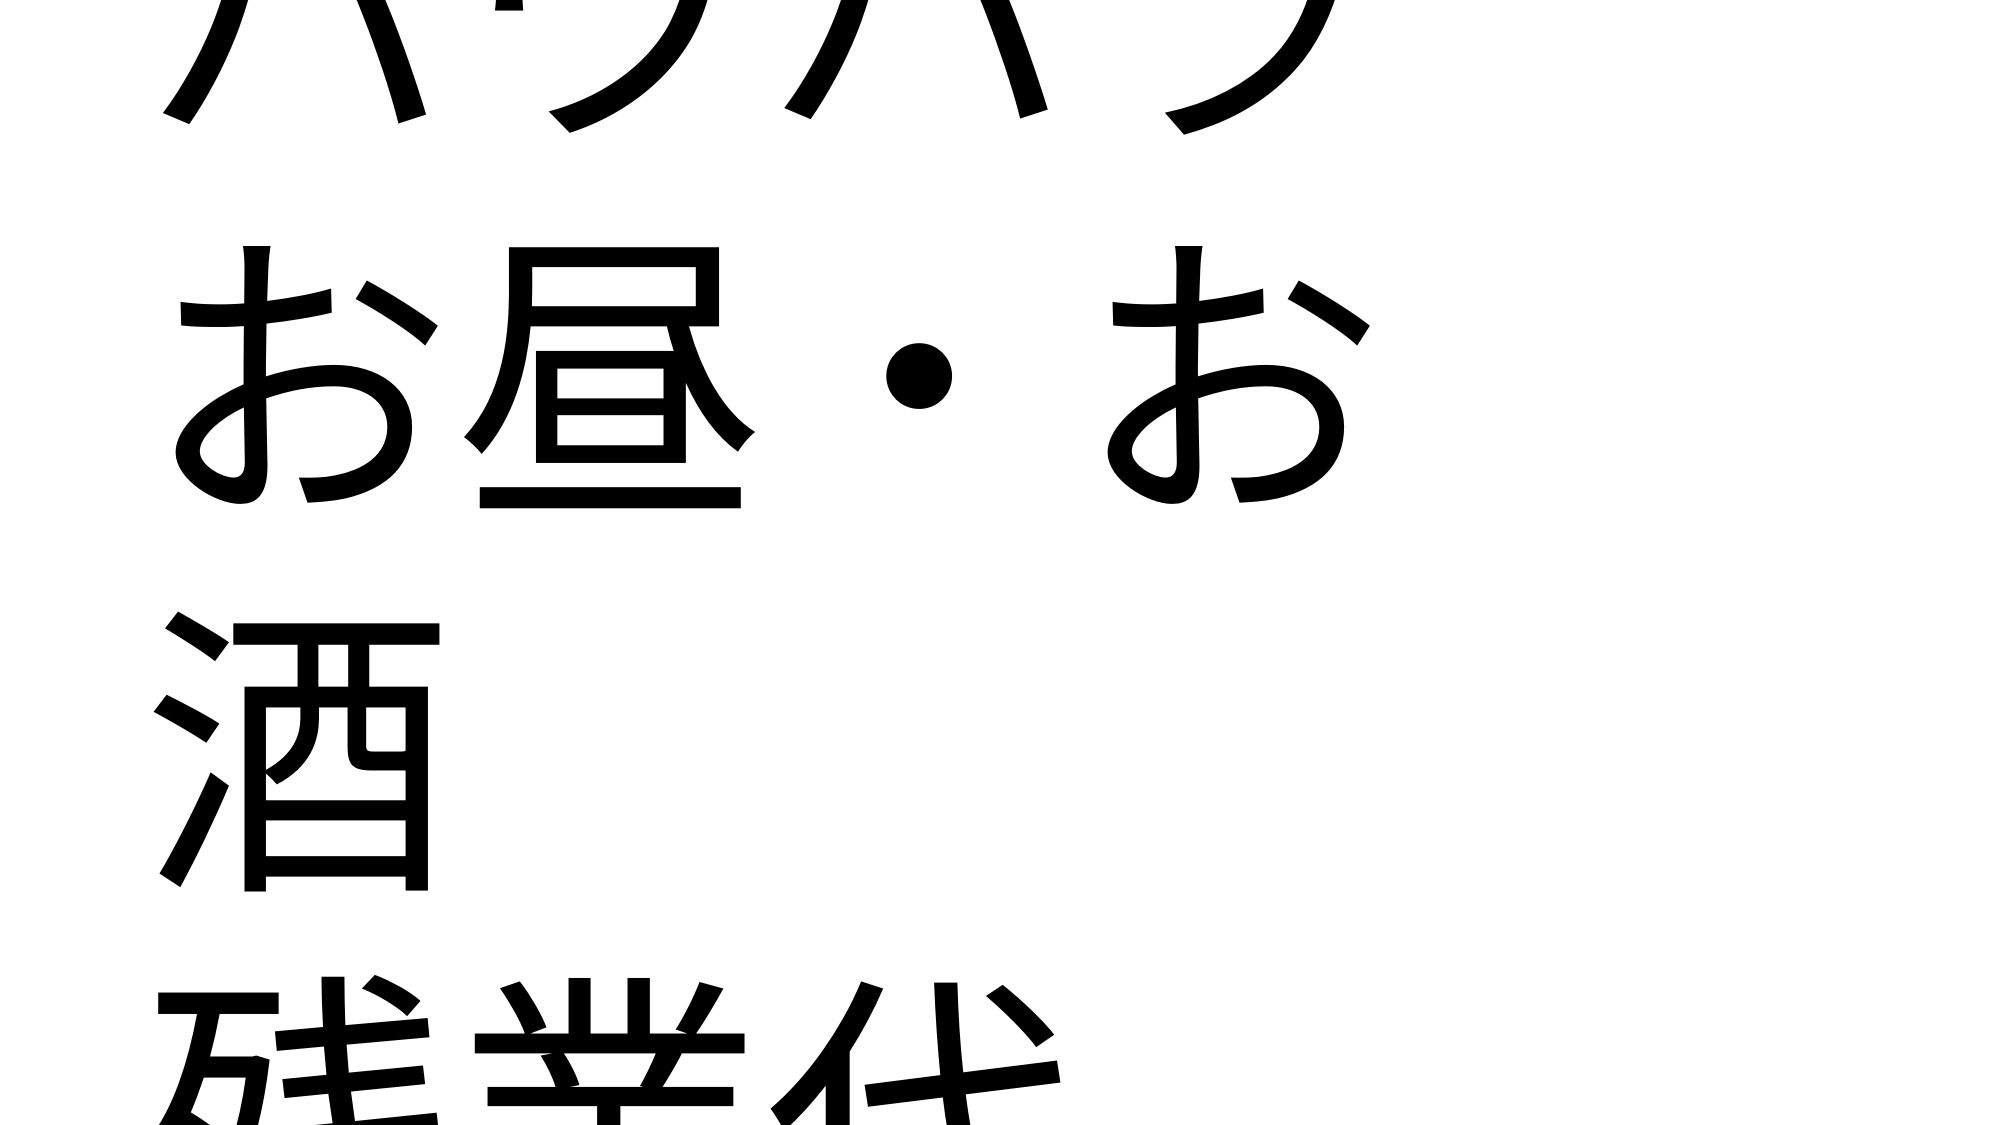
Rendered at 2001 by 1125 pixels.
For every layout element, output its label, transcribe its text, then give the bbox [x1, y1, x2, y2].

title パワハラ お昼・お酒 残業代 [128, 185, 1648, 929]
